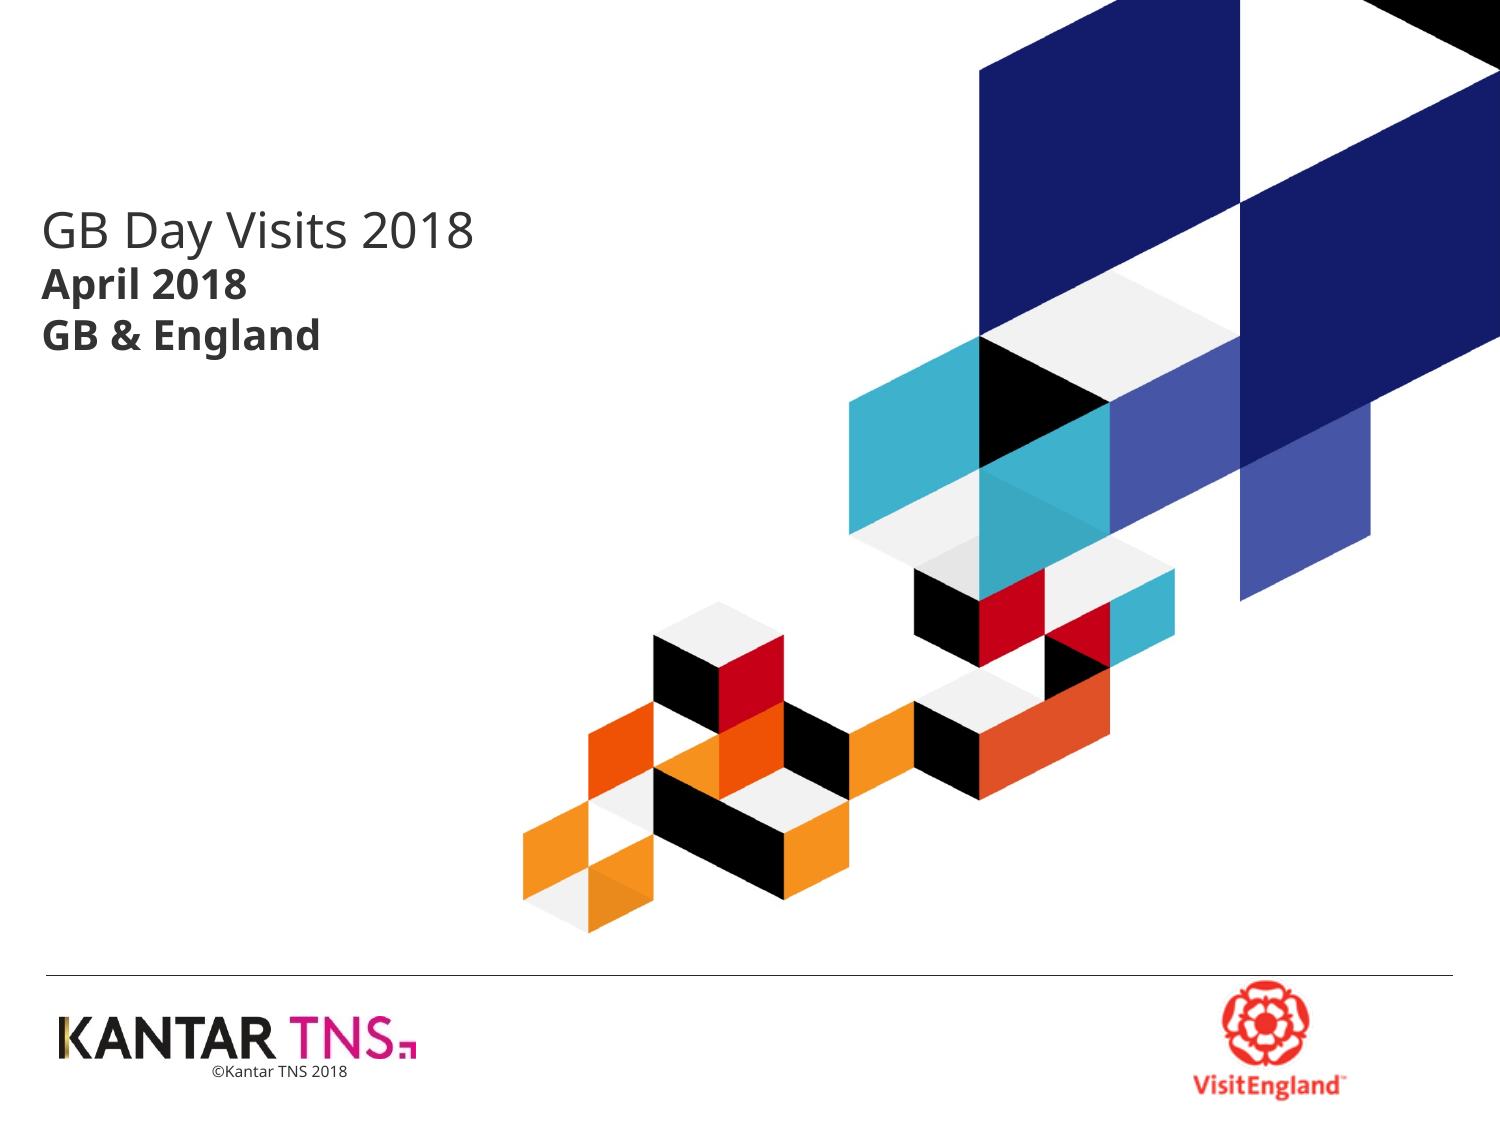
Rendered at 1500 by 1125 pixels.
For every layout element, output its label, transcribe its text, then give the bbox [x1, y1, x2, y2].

picture [392, 0, 1500, 956]
picture [59, 1016, 416, 1059]
picture [1193, 971, 1363, 1103]
title GB Day Visits 2018 April 2018 GB & England [0, 168, 879, 563]
